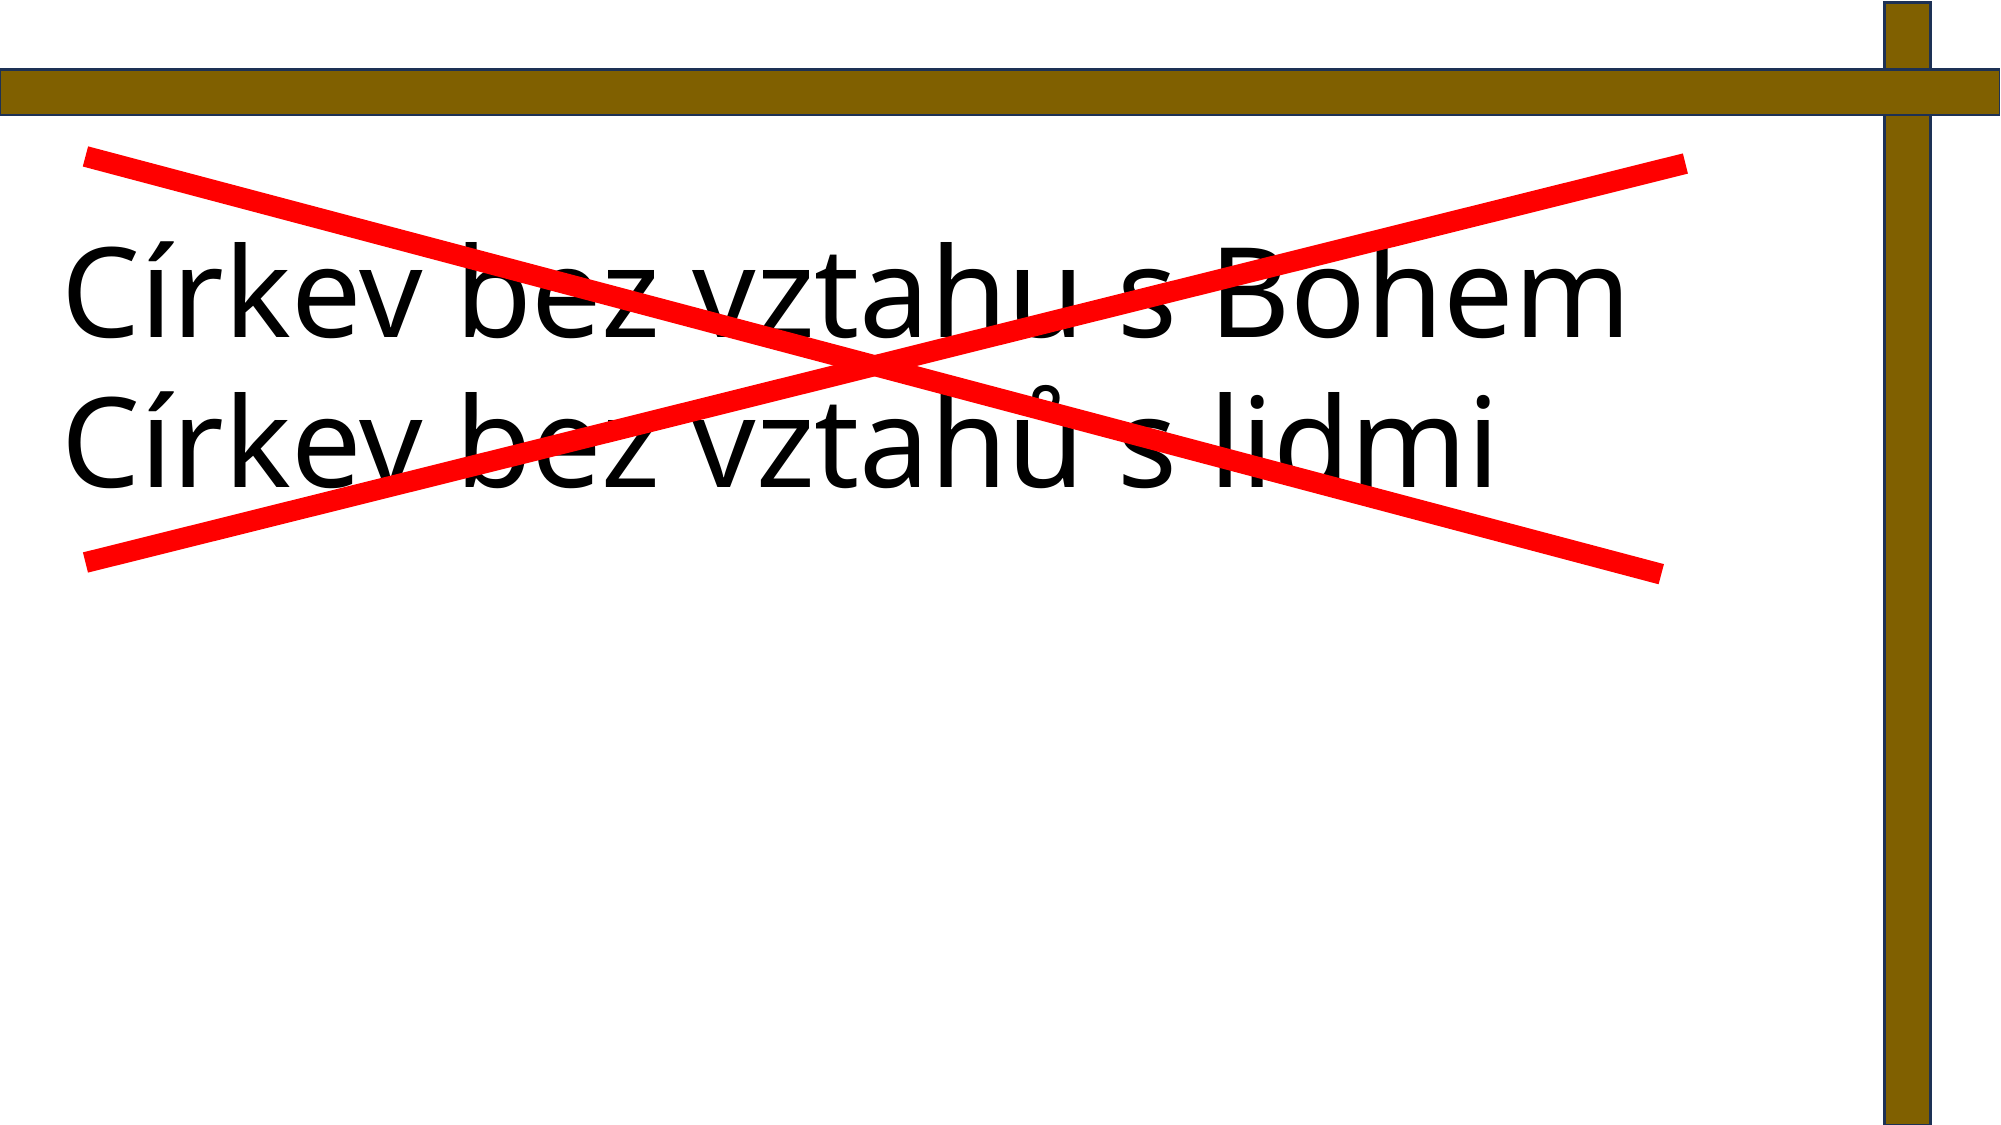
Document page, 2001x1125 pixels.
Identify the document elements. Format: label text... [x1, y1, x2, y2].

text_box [85, 563, 1662, 575]
text_box [0, 69, 2000, 116]
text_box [85, 163, 1686, 563]
text_box [1884, 1, 1932, 69]
text_box [1884, 116, 1932, 1125]
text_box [85, 156, 1662, 163]
text_box Církev bez vztahu s Bohem Církev bez vztahů s lidmi [46, 204, 1862, 1102]
